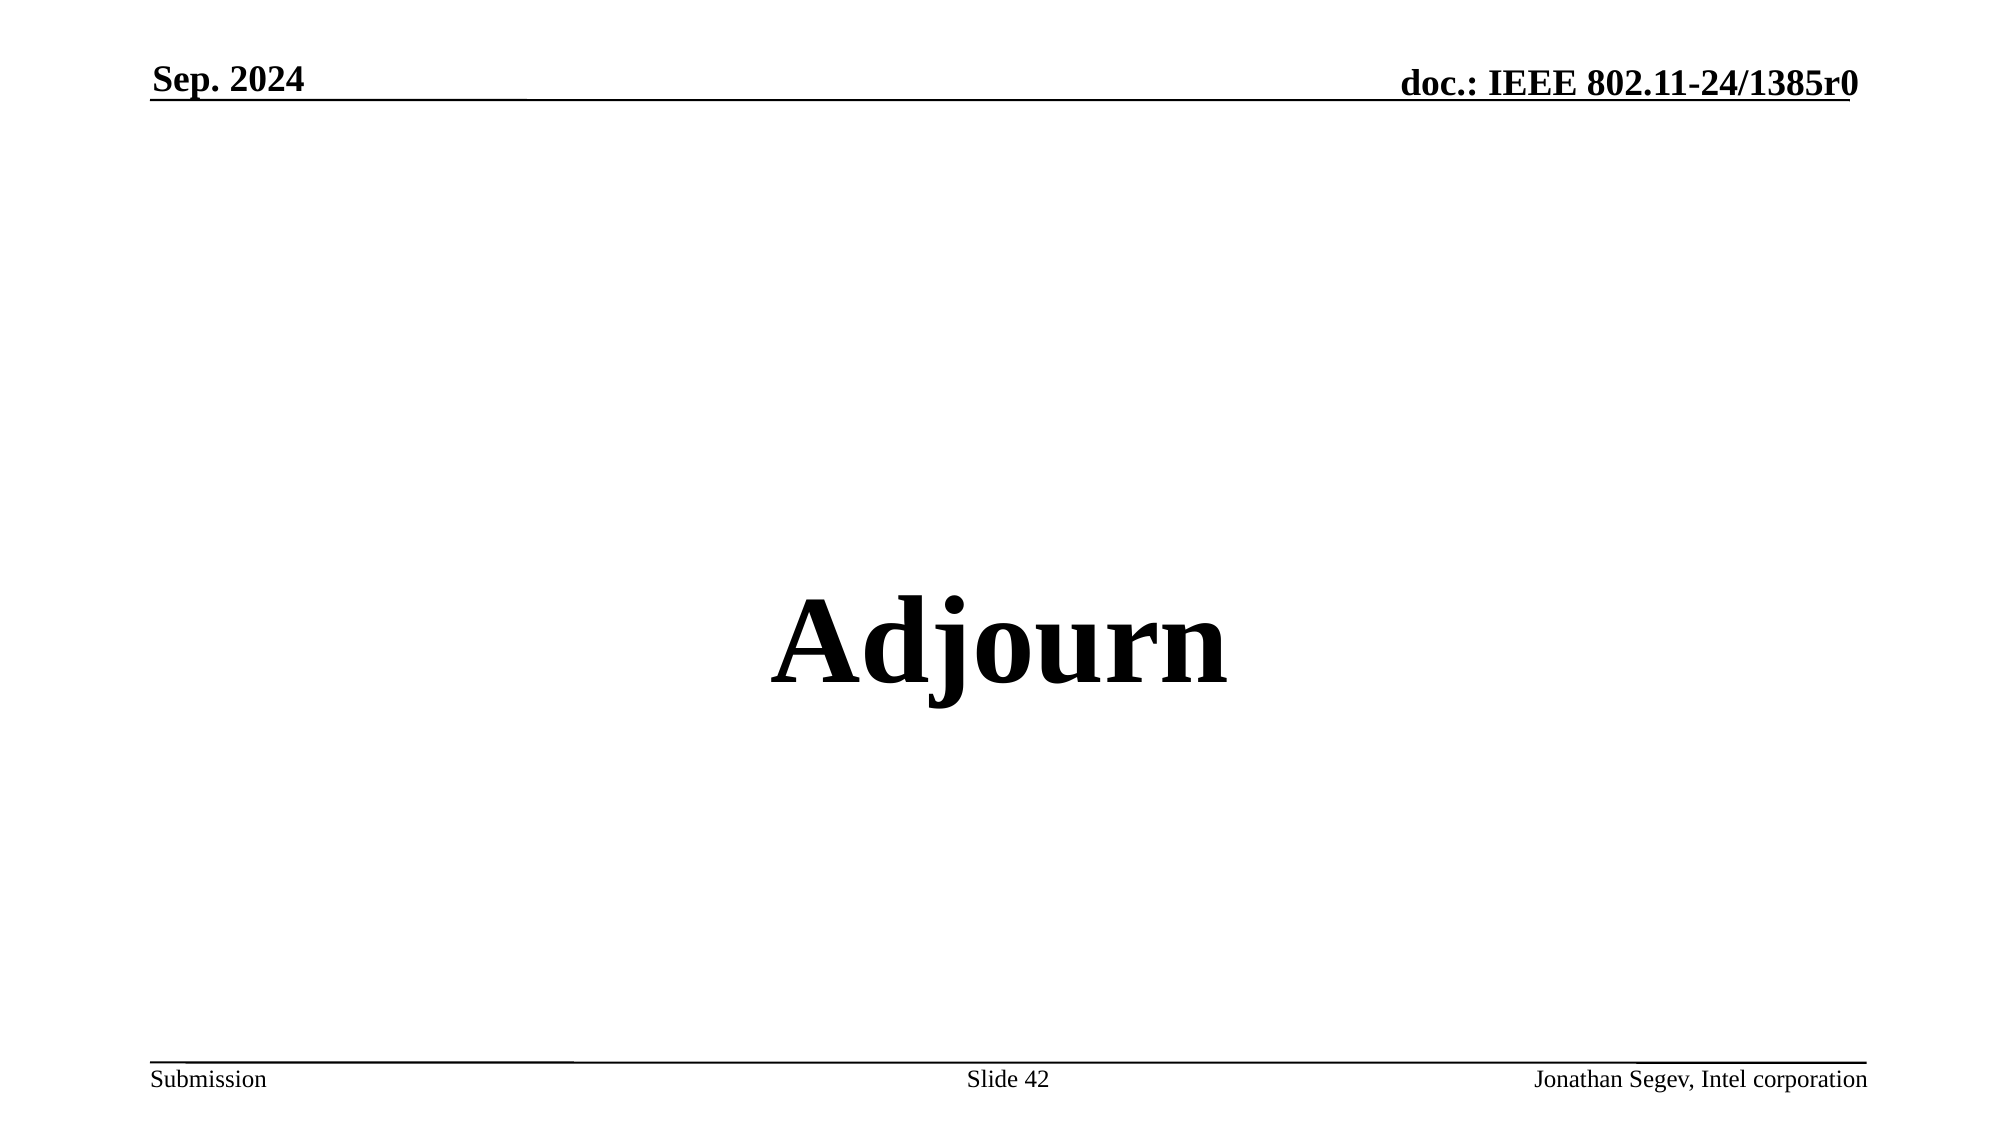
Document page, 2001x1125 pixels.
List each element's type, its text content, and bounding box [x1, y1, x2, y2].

footer Jonathan Segev, Intel corporation [1171, 1061, 1869, 1093]
slide_number Slide 42 [950, 1061, 1067, 1123]
list Adjourn [149, 324, 1850, 1000]
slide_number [152, 54, 563, 100]
